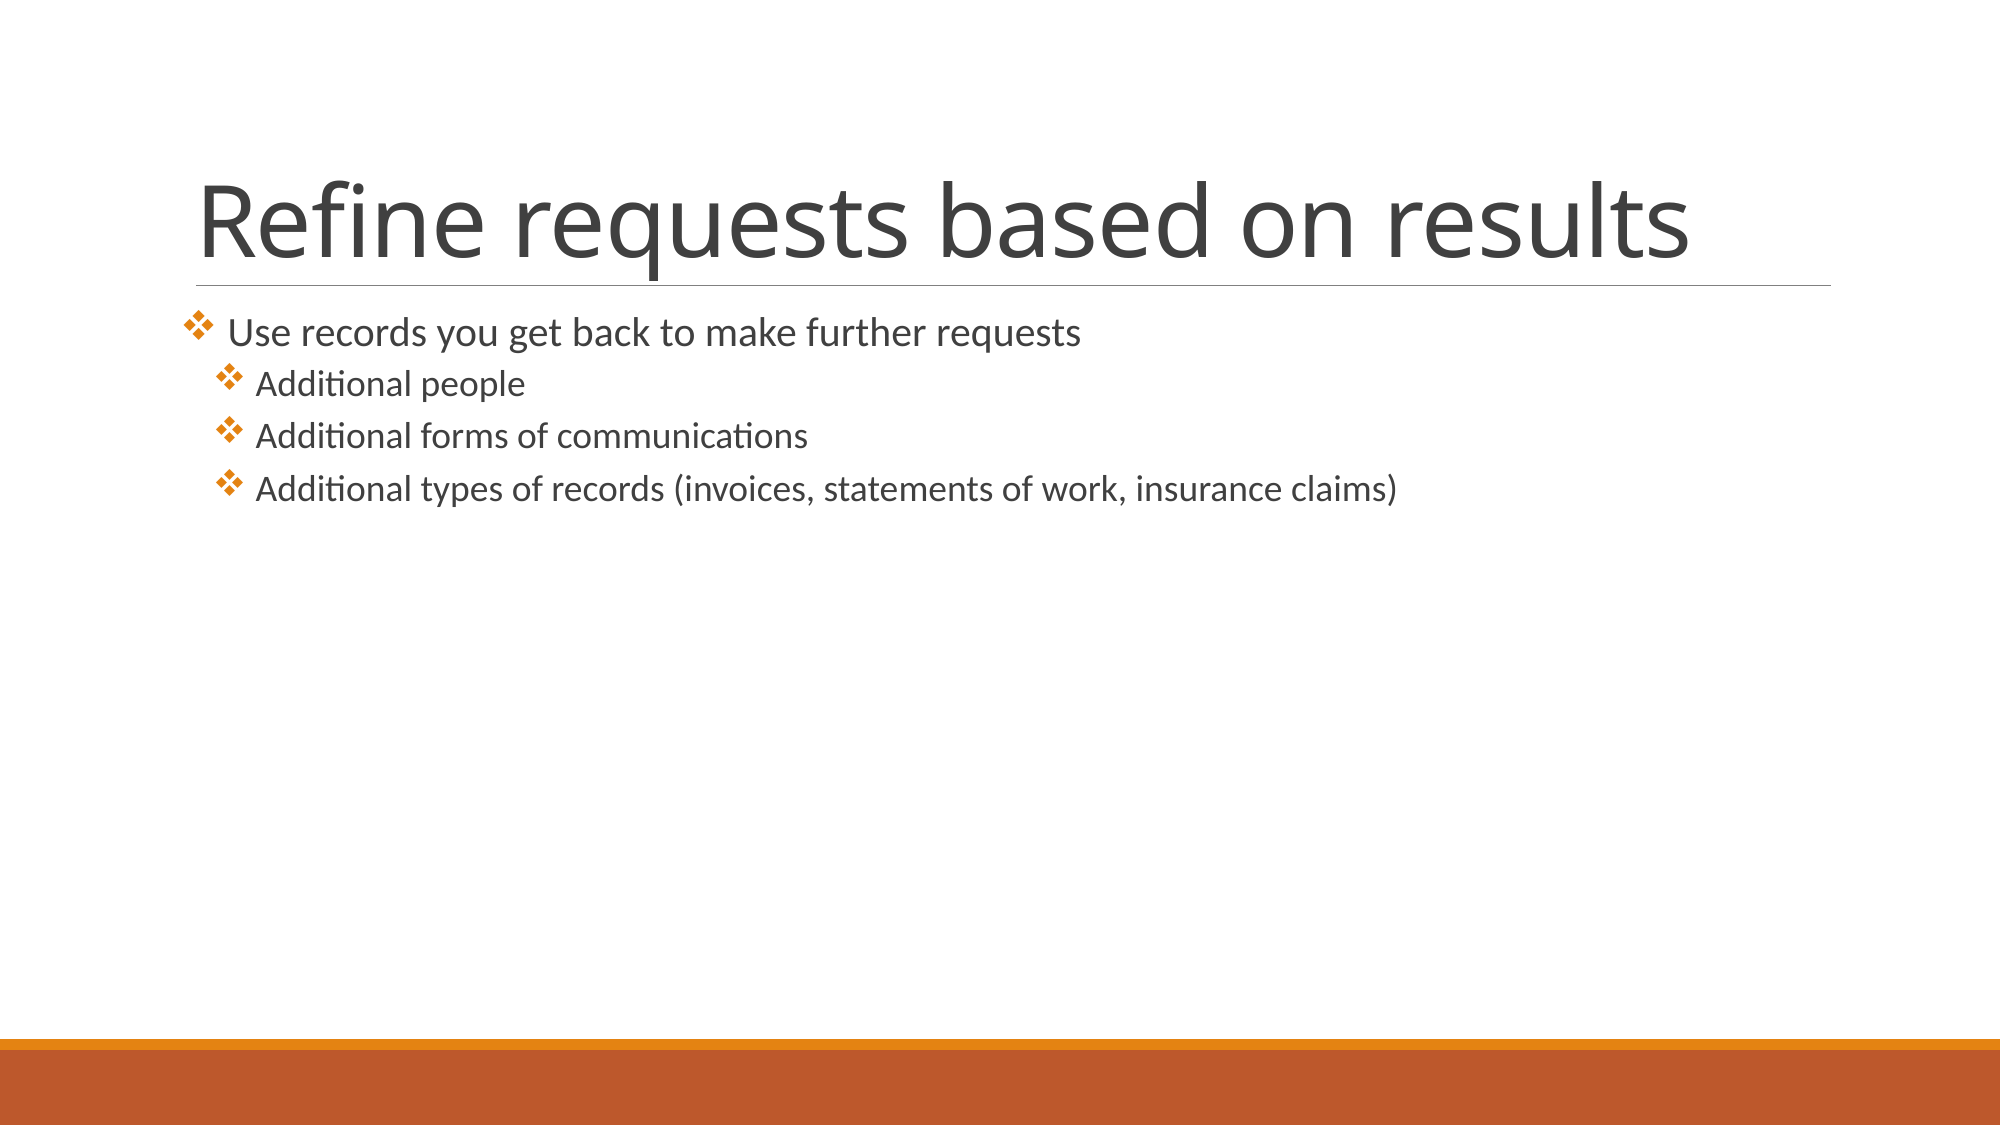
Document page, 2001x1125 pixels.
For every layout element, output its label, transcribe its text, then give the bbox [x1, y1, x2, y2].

title Refine requests based on results [180, 47, 1830, 285]
list Use records you get back to make further requests Additional people Additional forms of communications Additional types of records (invoices, statements of work, insurance claims) [180, 302, 1830, 963]
